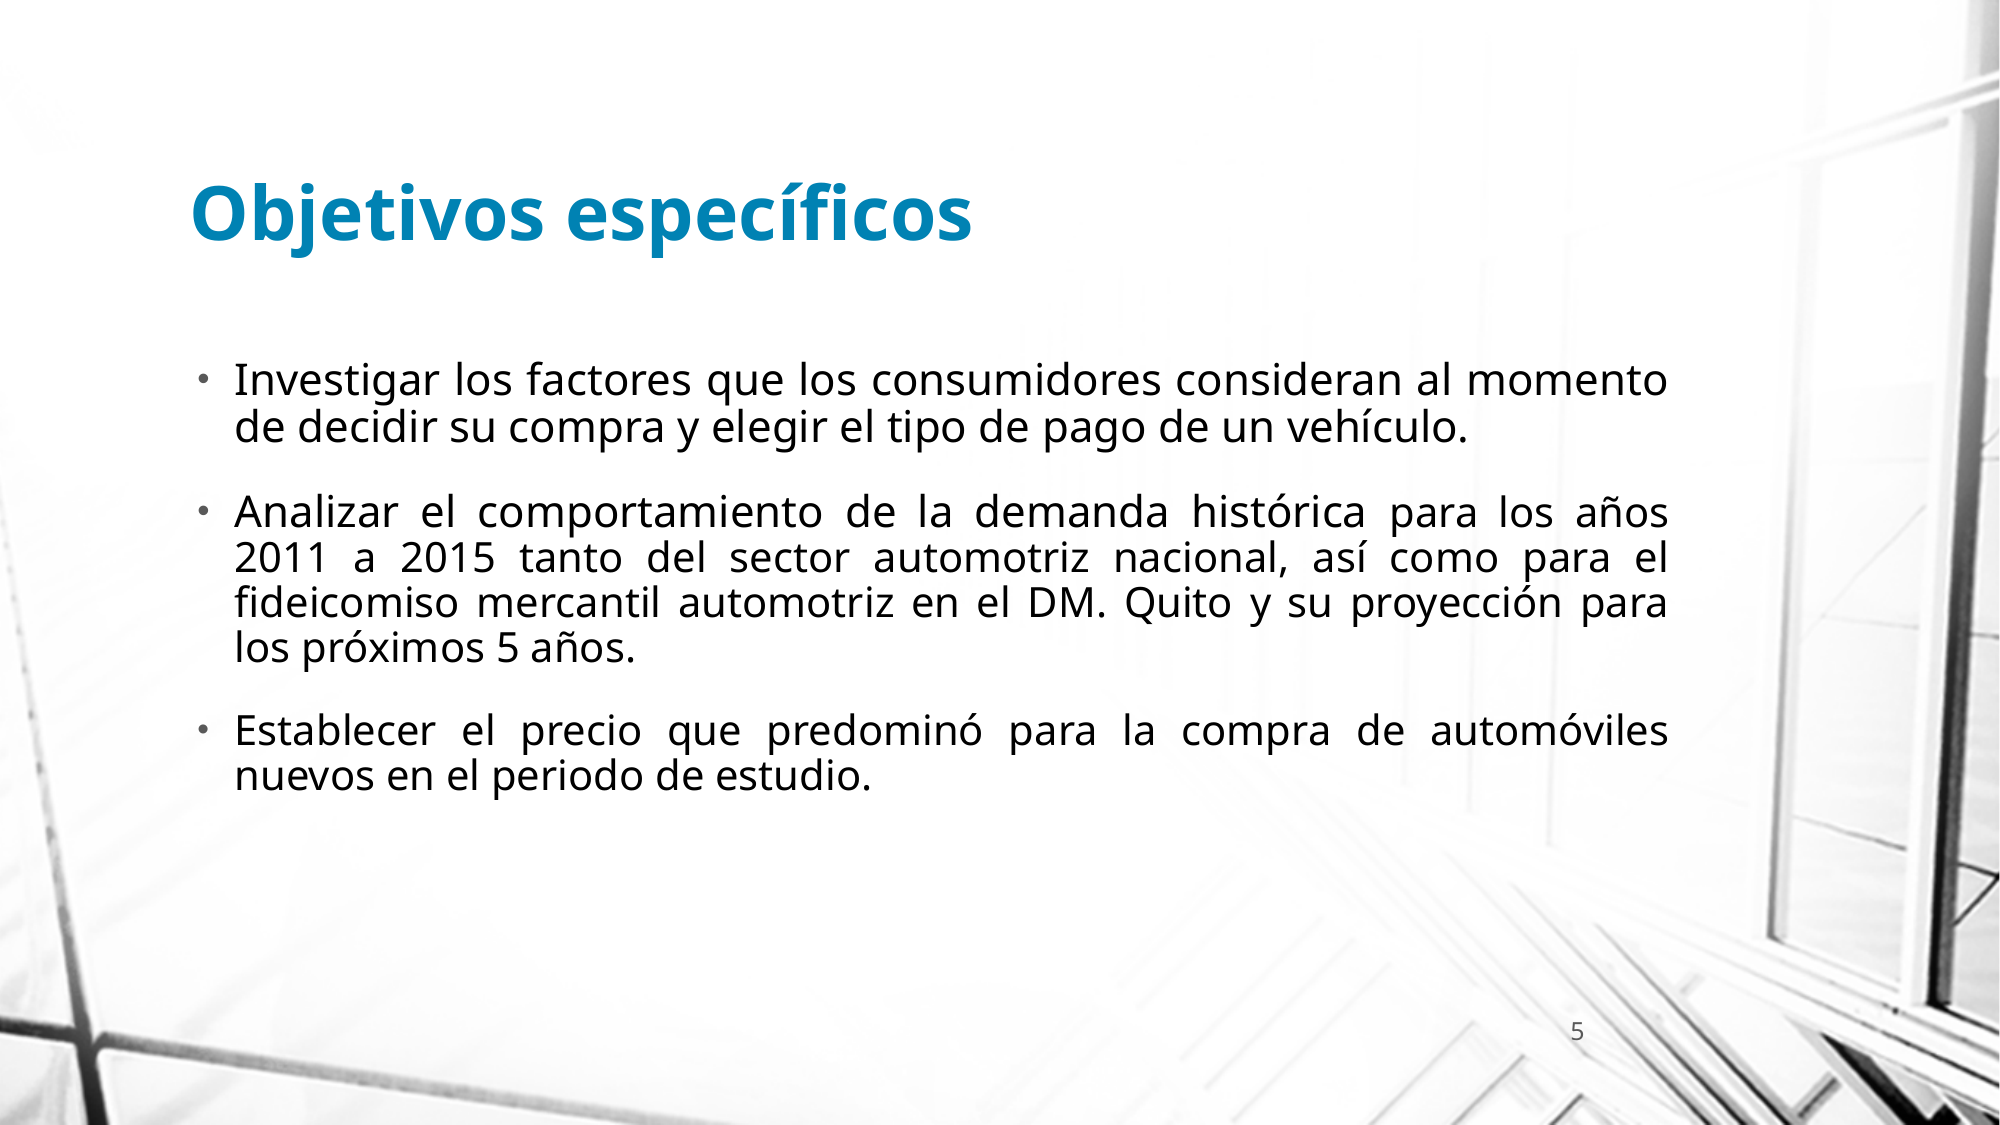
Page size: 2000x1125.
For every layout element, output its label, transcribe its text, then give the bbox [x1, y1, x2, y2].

picture [0, 0, 2000, 1125]
list Investigar los factores que los consumidores consideran al momento de decidir su compra y elegir el tipo de pago de un vehículo. Analizar el comportamiento de la demanda histórica para los años 2011 a 2015 tanto del sector automotriz nacional, así como para el fideicomiso mercantil automotriz en el DM. Quito y su proyección para los próximos 5 años. Establecer el precio que predominó para la compra de automóviles nuevos en el periodo de estudio. [174, 349, 1685, 873]
slide_number 5 [1399, 1009, 1600, 1055]
title Objetivos específicos [174, 87, 1600, 263]
